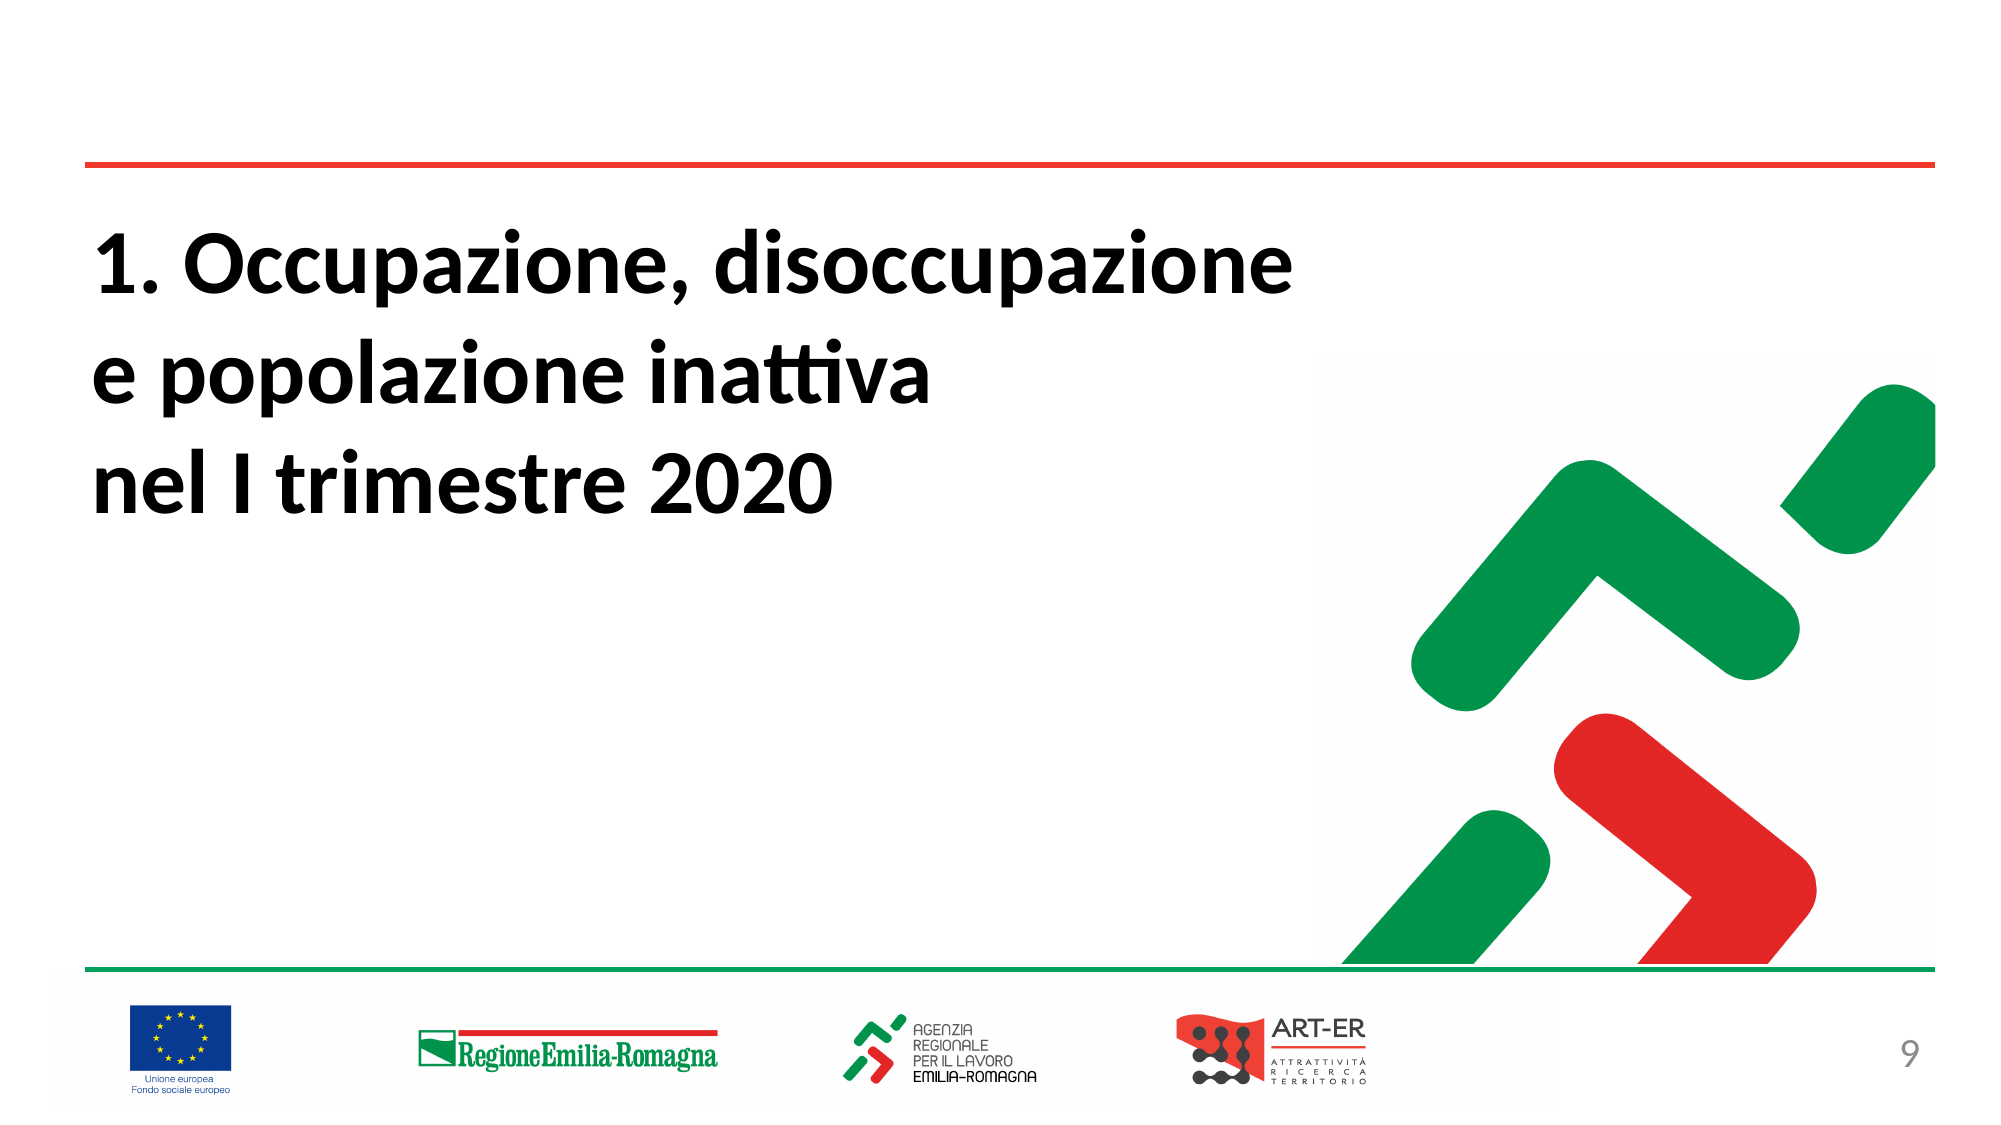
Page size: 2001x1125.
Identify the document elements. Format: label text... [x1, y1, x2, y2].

text_box 1. Occupazione, disoccupazione e popolazione inattiva nel I trimestre 2020 [76, 194, 1333, 540]
picture [54, 971, 1555, 1109]
picture [1313, 357, 1936, 964]
slide_number 9 [1468, 1020, 1936, 1081]
